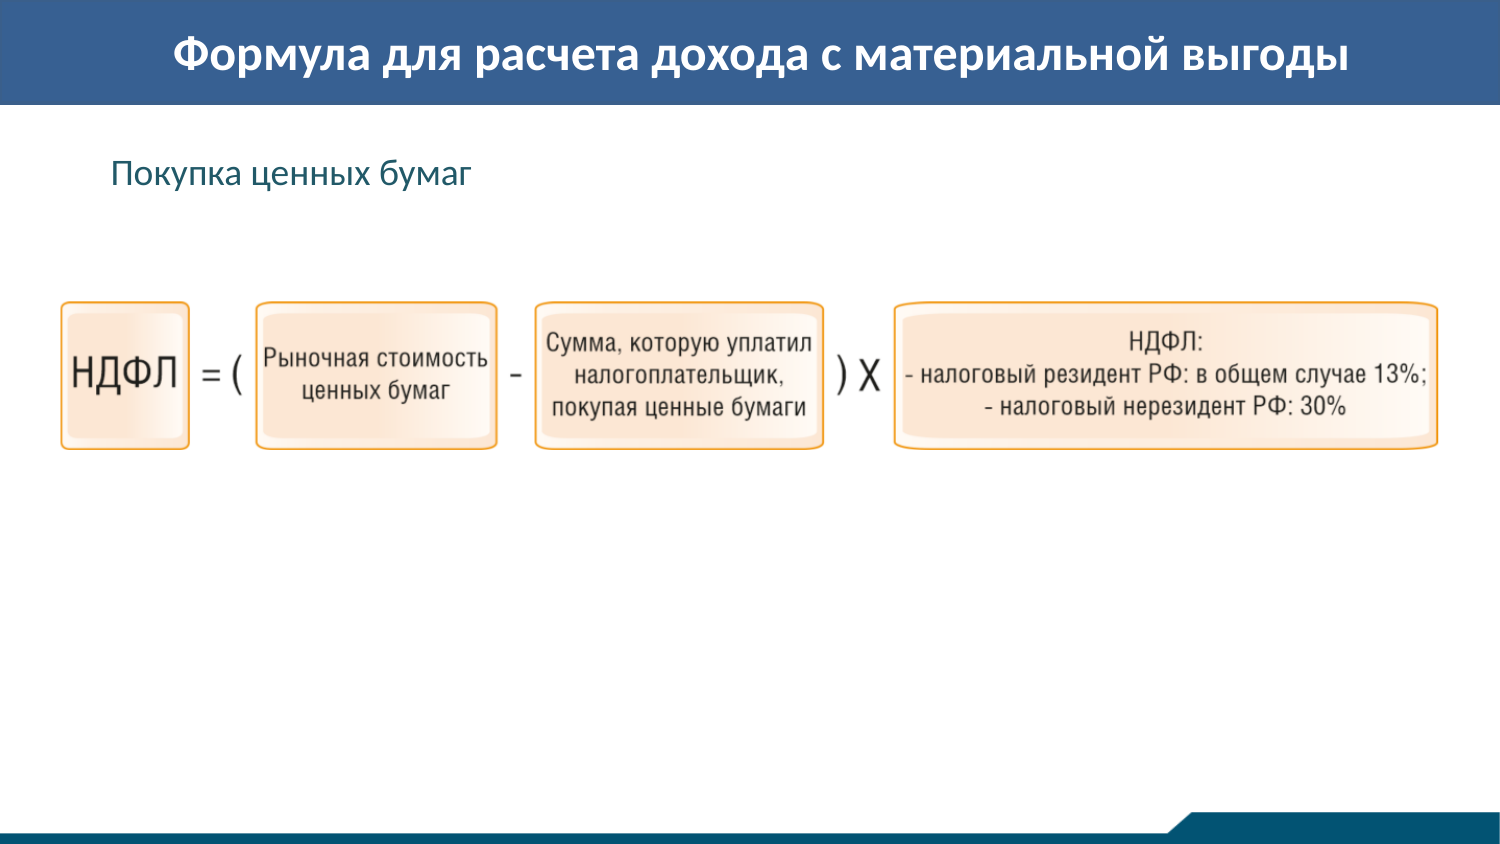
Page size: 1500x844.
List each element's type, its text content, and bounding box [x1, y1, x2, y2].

picture [0, 105, 1500, 833]
text_box Формула для расчета дохода с материальной выгоды [147, 13, 1376, 89]
text_box [0, 0, 1500, 105]
text_box Покупка ценных бумаг [95, 140, 488, 201]
